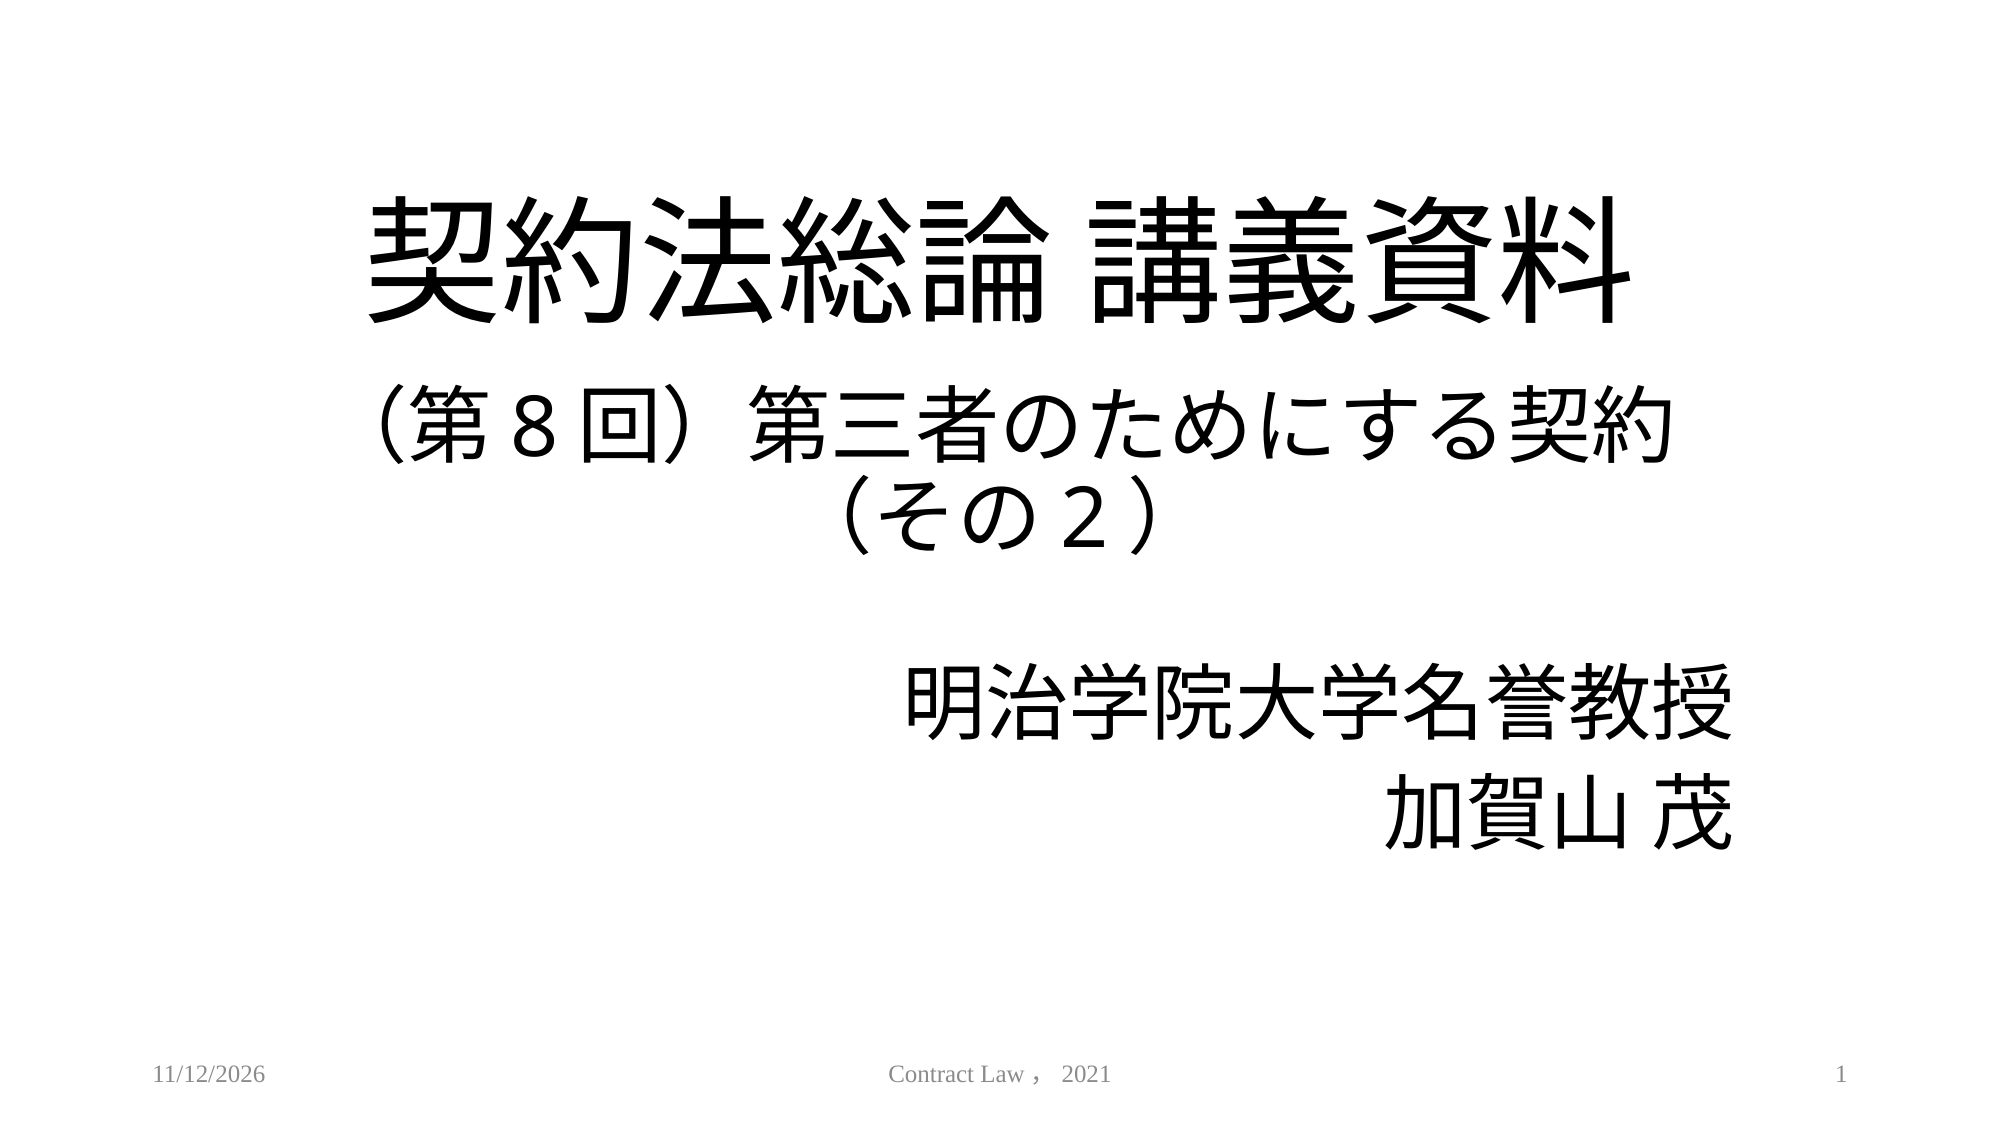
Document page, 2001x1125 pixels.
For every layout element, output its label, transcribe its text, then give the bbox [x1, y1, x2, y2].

footer Contract Law，2021 [662, 1042, 1338, 1103]
subtitle 明治学院大学名誉教授 加賀山 茂 [249, 653, 1750, 926]
slide_number 1 [1412, 1042, 1863, 1103]
title 契約法総論 講義資料 （第8回）第三者のためにする契約（その2） [249, 184, 1750, 576]
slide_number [137, 1042, 588, 1103]
